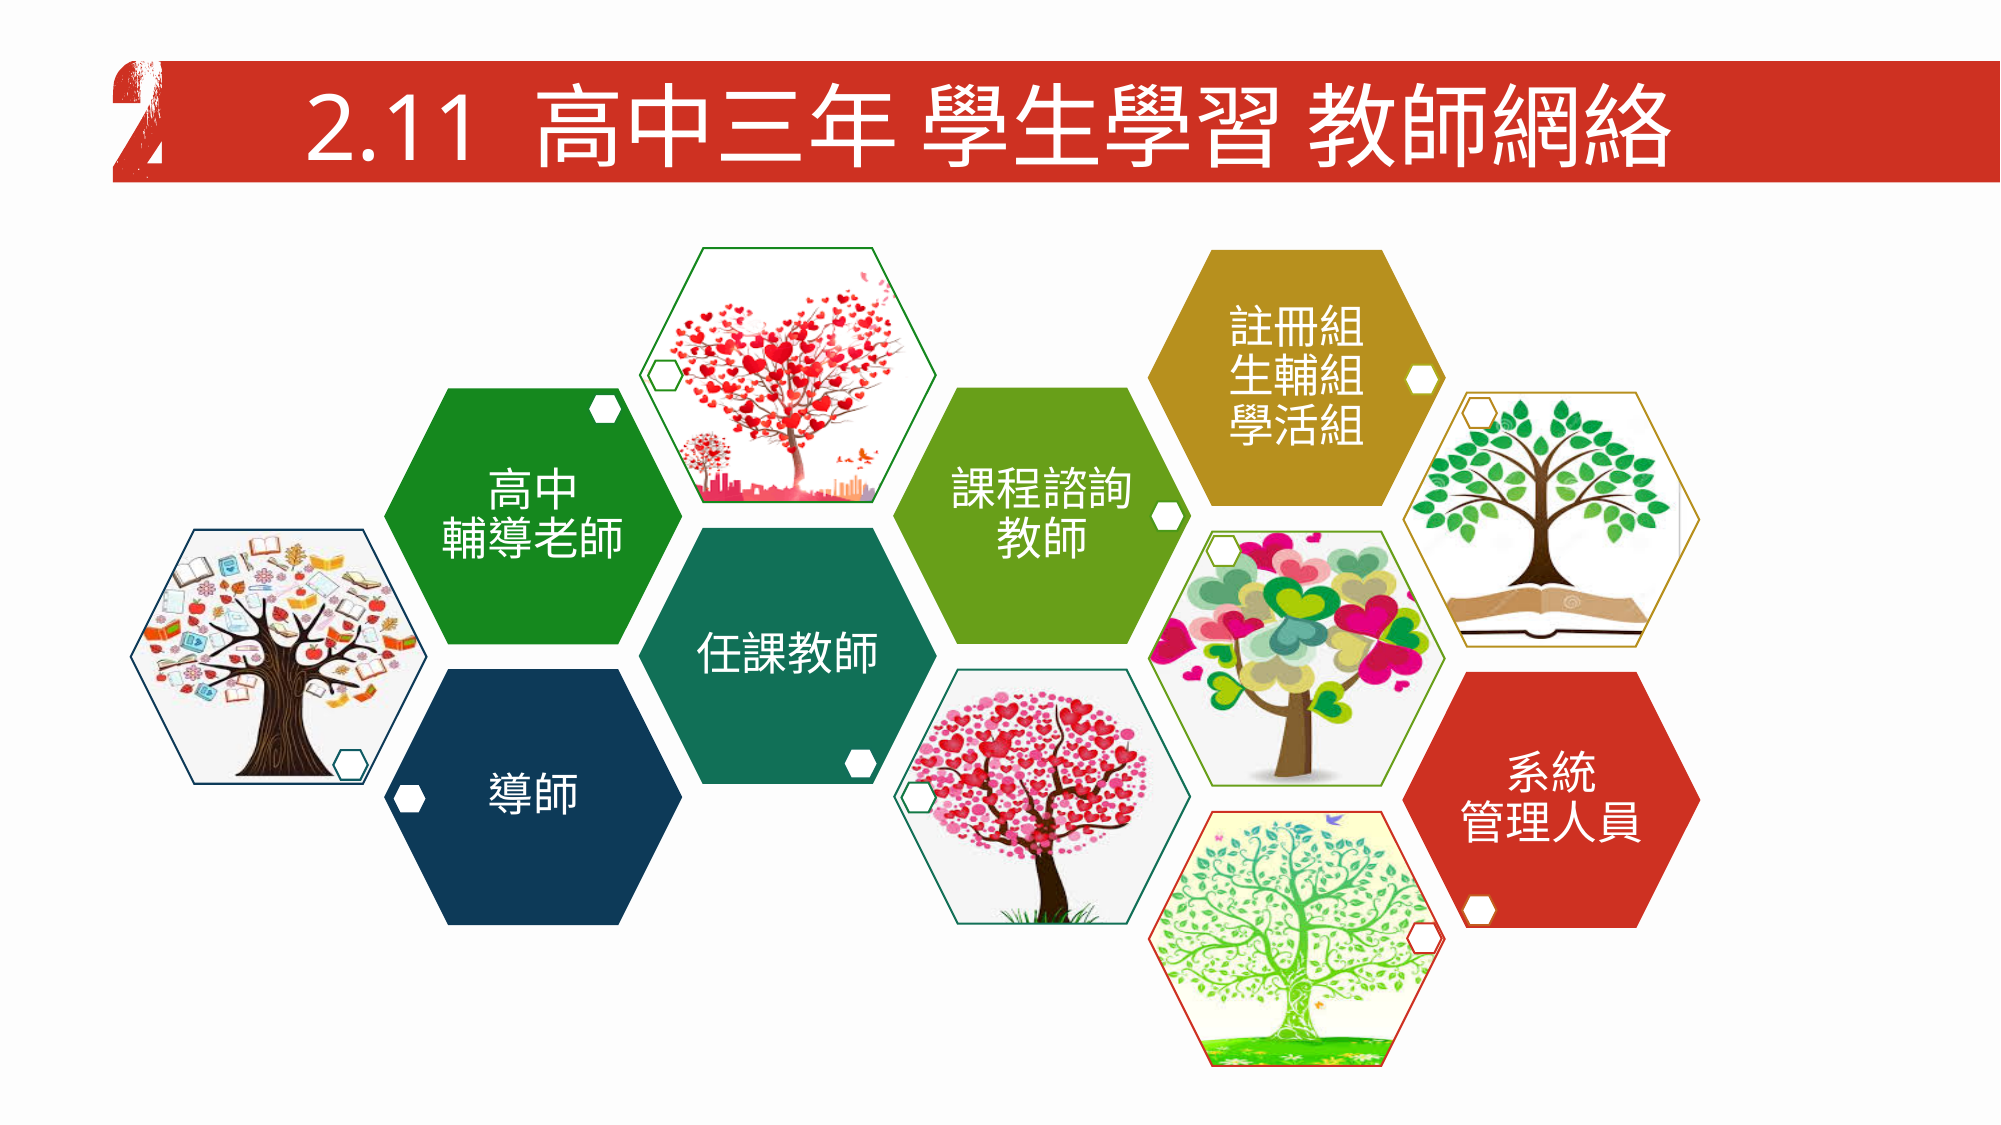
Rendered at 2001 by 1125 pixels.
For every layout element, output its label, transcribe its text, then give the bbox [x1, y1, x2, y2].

text_box [111, 58, 2000, 185]
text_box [130, 189, 1700, 1125]
text_box 2.11 高中三年 學生學習 教師網絡 [289, 61, 1758, 297]
